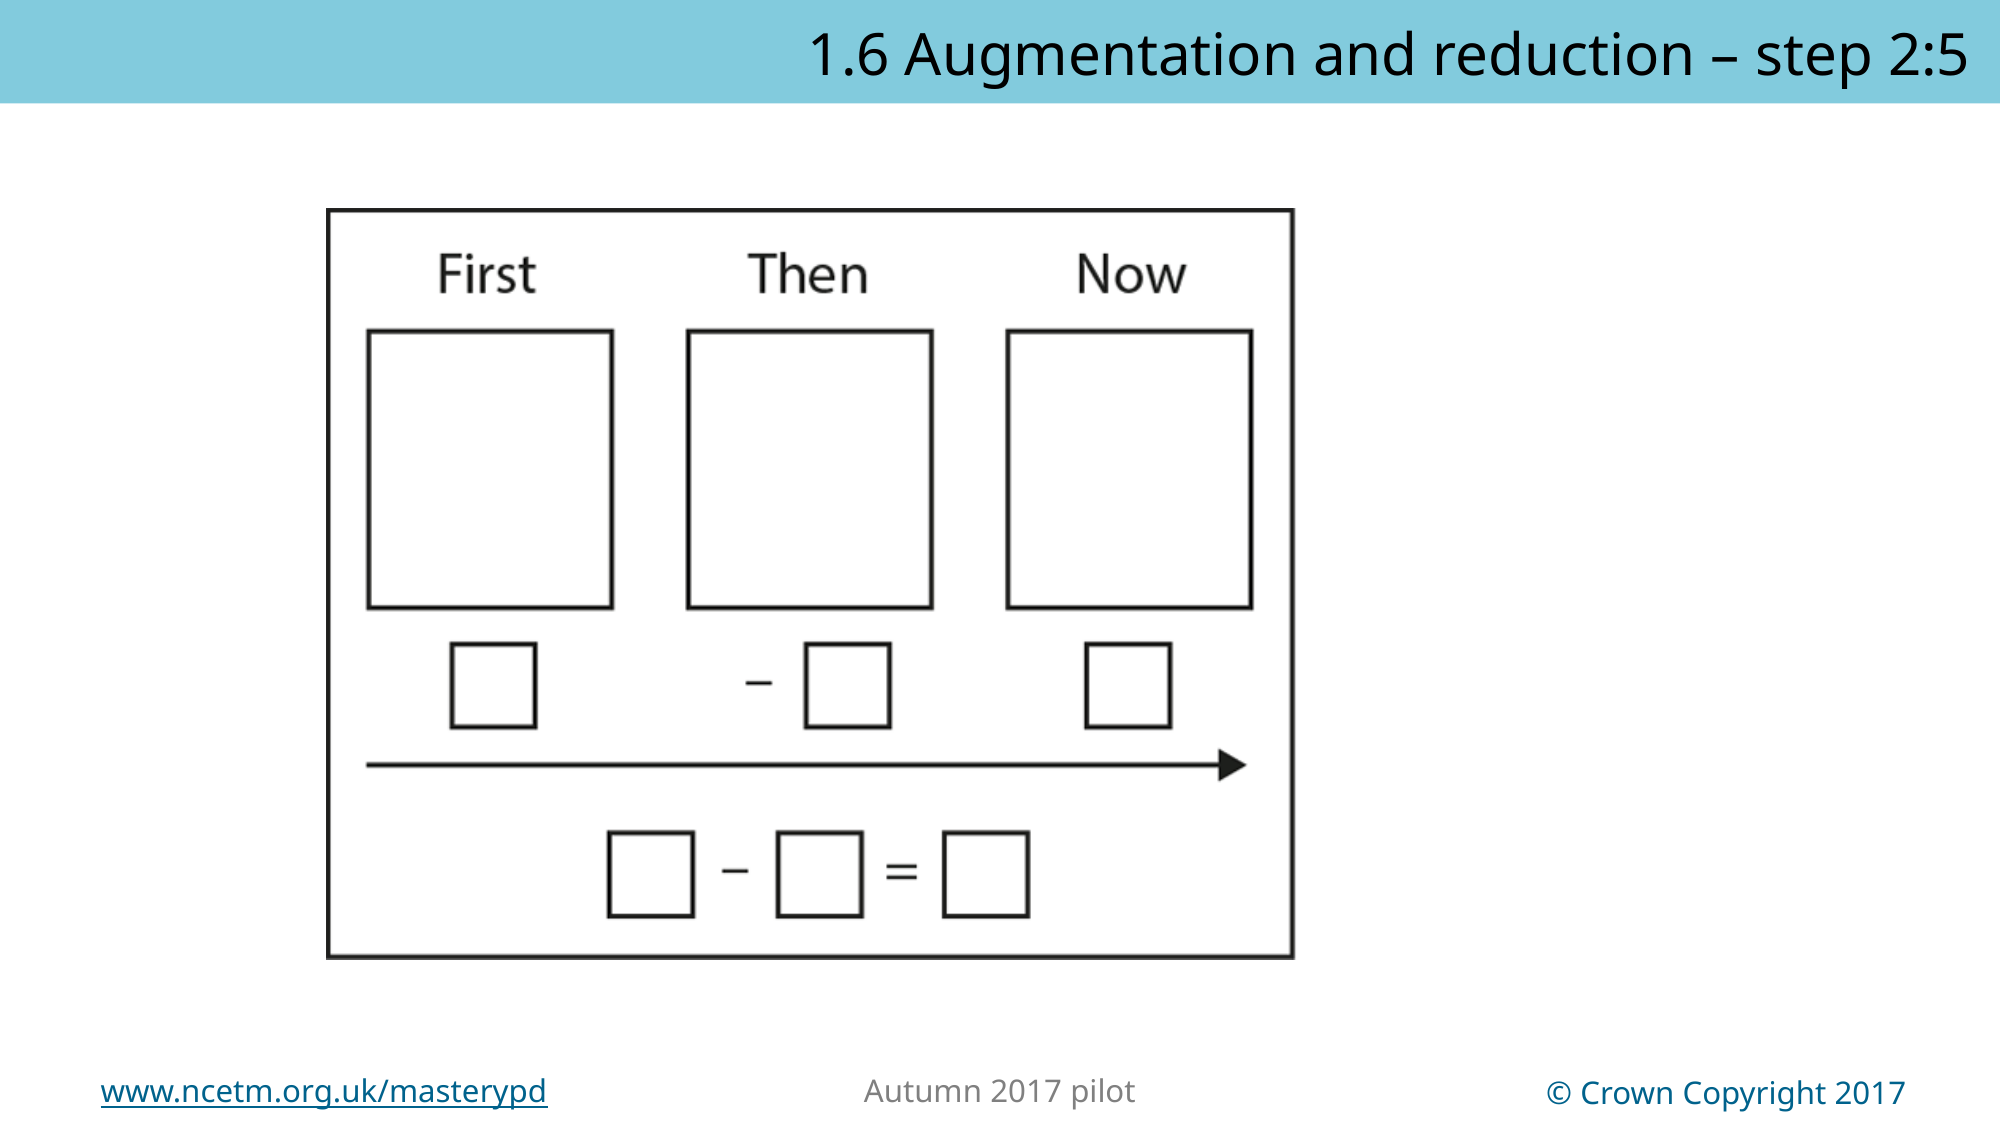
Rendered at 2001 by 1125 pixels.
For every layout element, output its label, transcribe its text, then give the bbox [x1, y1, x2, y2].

list 1.6 Augmentation and reduction – step 2:5 [0, 0, 2000, 104]
picture [326, 207, 1306, 960]
